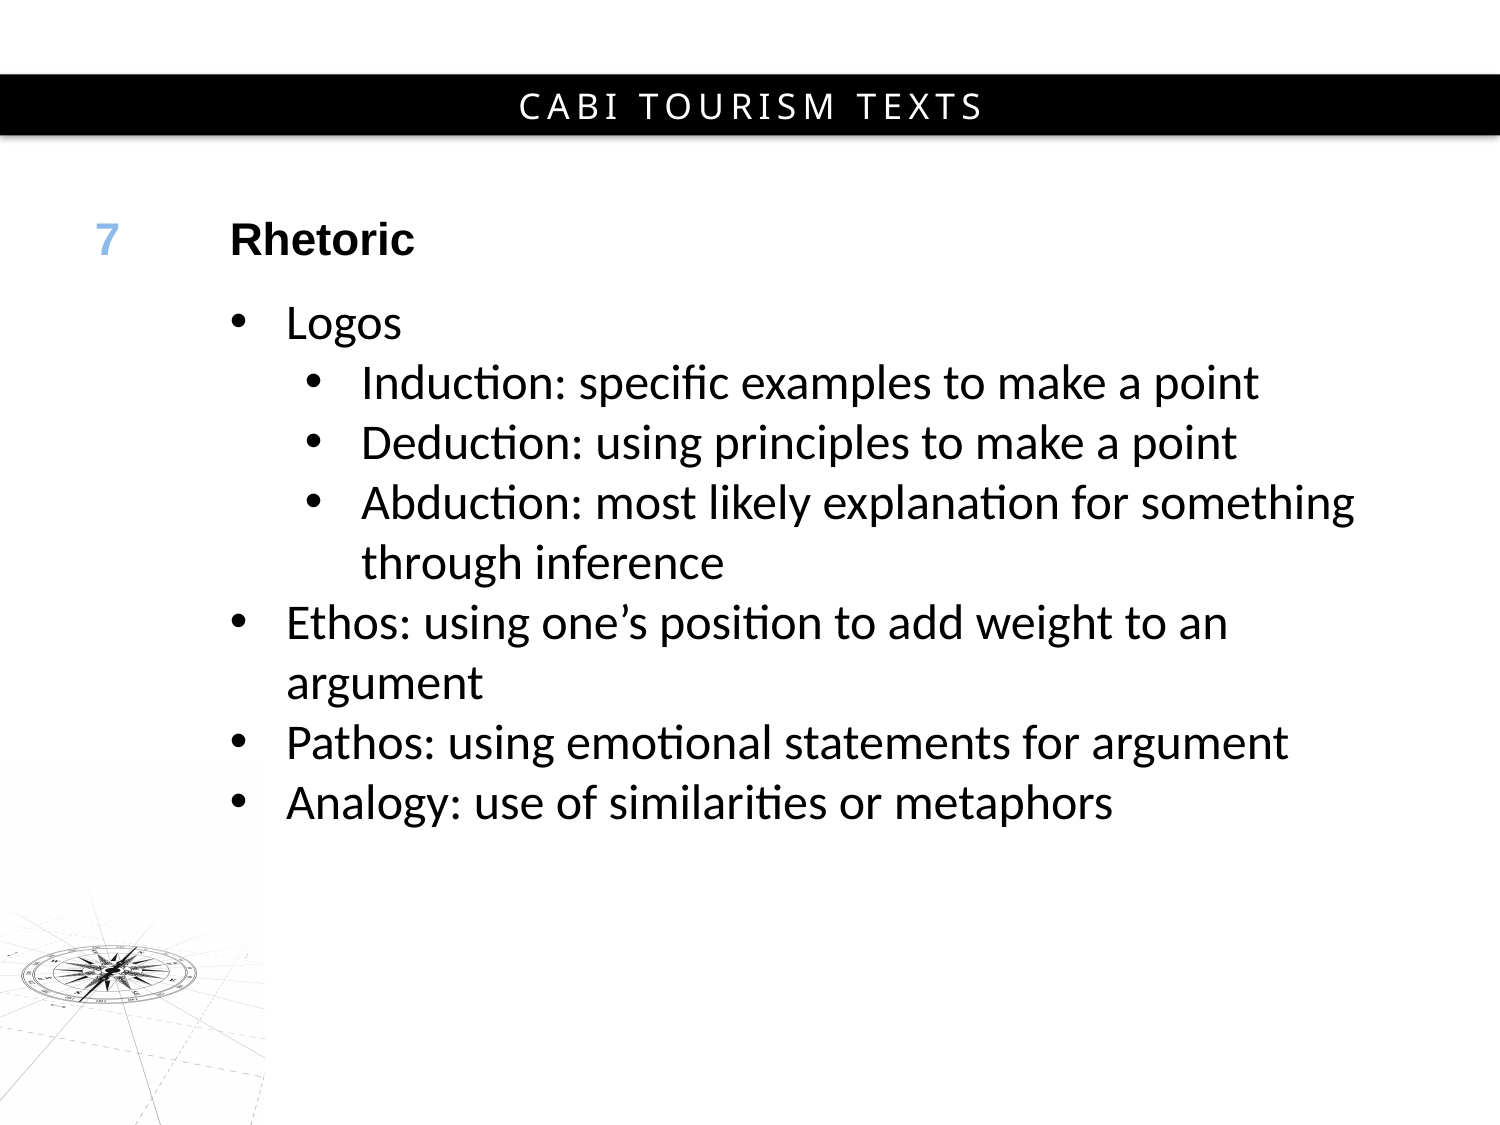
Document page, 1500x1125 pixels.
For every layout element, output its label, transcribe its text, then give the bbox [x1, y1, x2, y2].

text_box Rhetoric [215, 202, 1396, 272]
text_box 7 [0, 202, 215, 272]
picture [0, 758, 266, 1125]
text_box Logos Induction: specific examples to make a point Deduction: using principles to make a point Abduction: most likely explanation for something through inference Ethos: using one’s position to add weight to an argument Pathos: using emotional statements for argument Analogy: use of similarities or metaphors [215, 282, 1396, 838]
text_box CABI TOURISM TEXTS [0, 74, 1500, 136]
